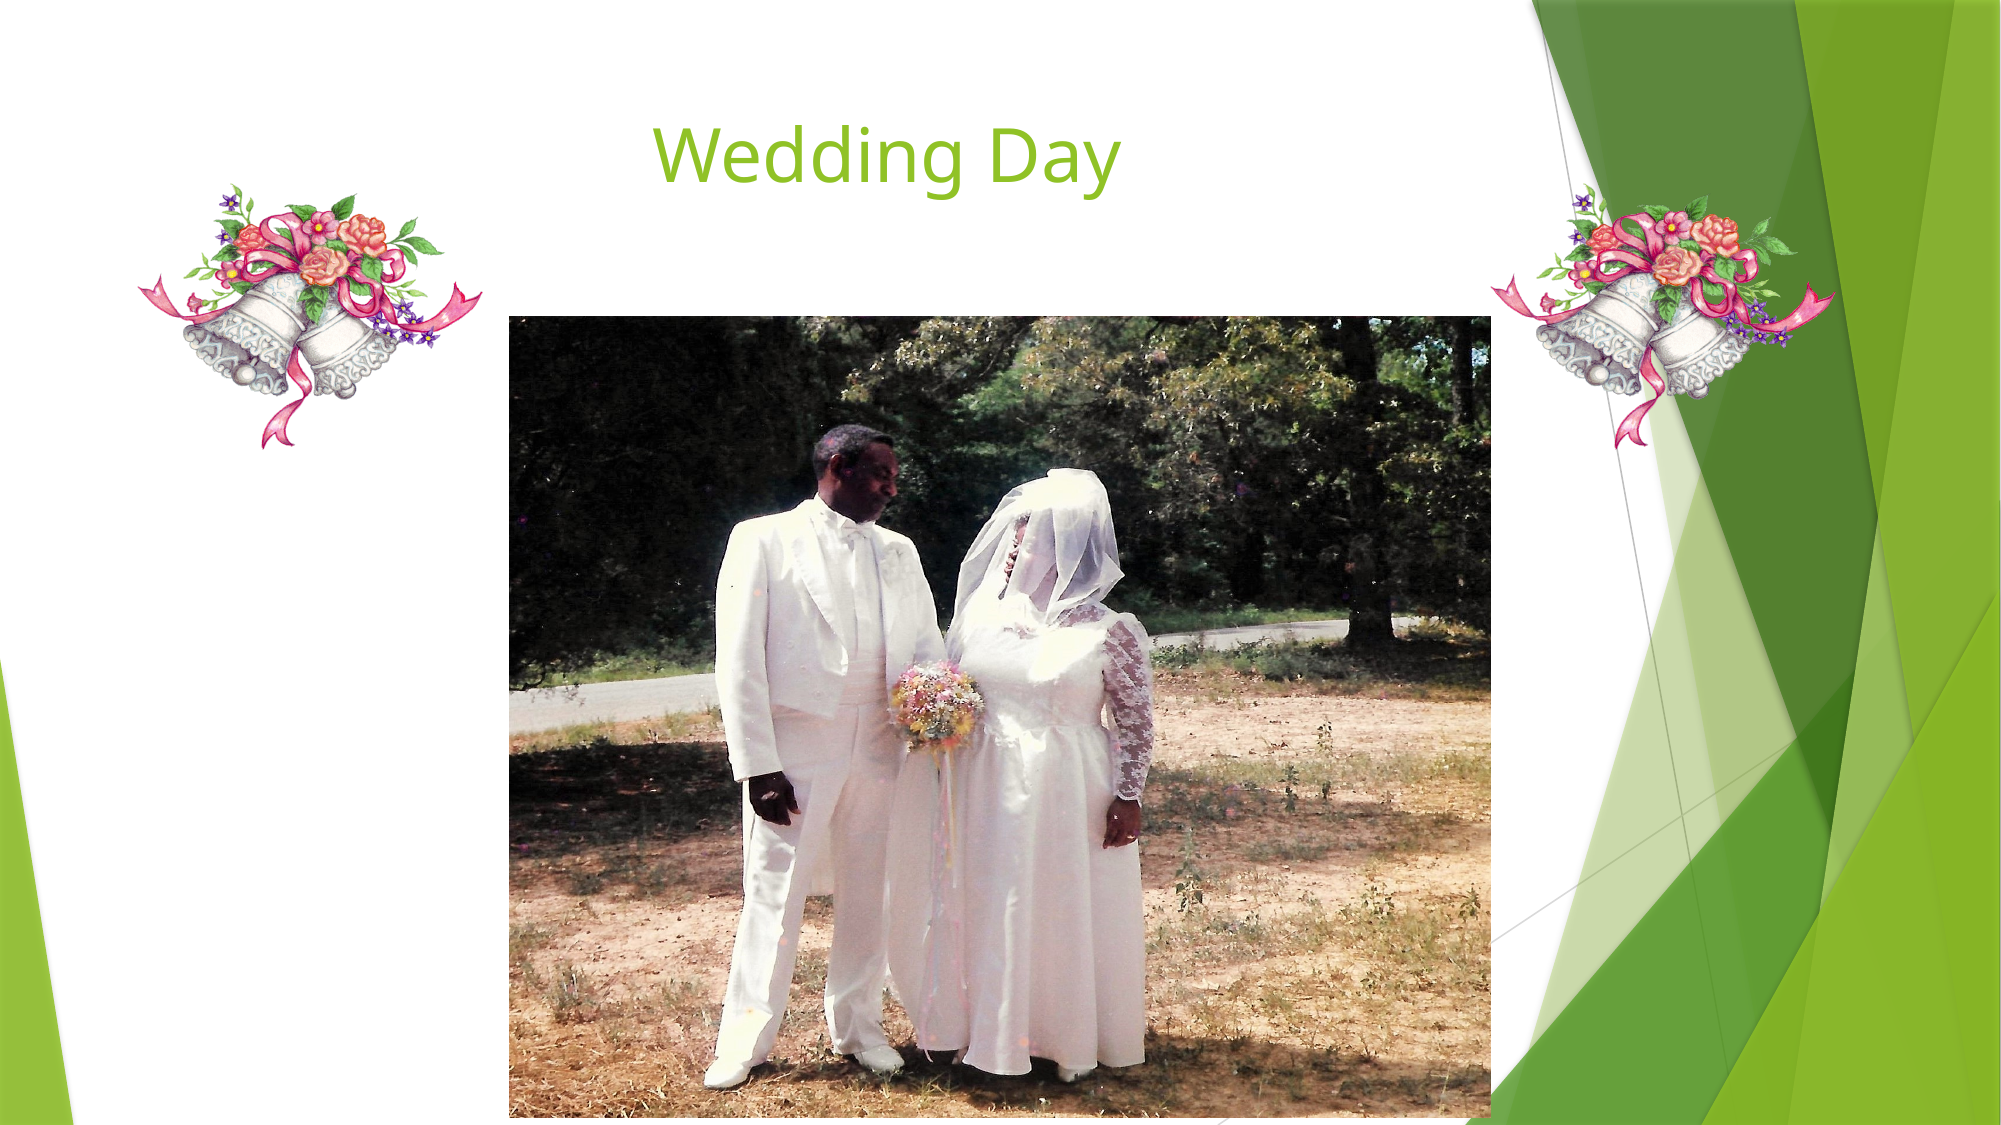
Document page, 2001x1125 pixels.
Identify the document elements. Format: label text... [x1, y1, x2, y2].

picture [1490, 183, 1837, 450]
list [508, 316, 1492, 1119]
picture [137, 183, 484, 450]
title Wedding Day August 1989 [111, 99, 1522, 317]
